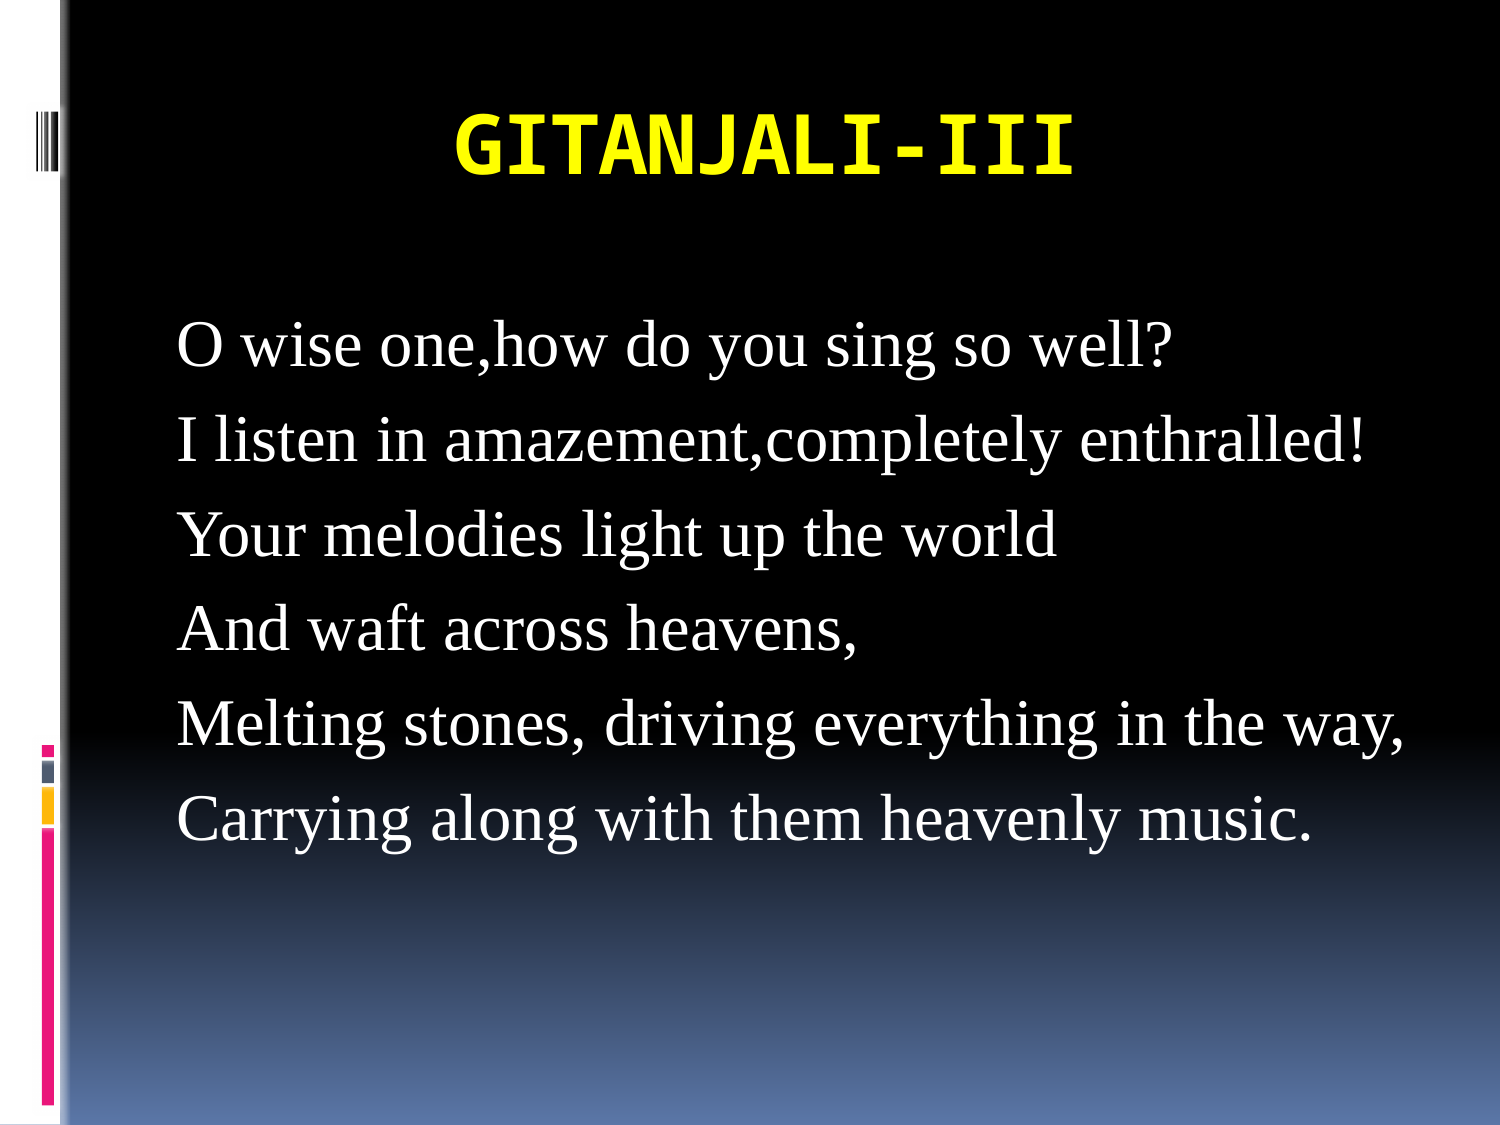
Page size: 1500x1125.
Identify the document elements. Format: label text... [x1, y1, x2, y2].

title GITANJALI-III [150, 83, 1425, 234]
list O wise one,how do you sing so well? I listen in amazement,completely enthralled! Your melodies light up the world And waft across heavens, Melting stones, driving everything in the way, Carrying along with them heavenly music. [150, 292, 1425, 1043]
